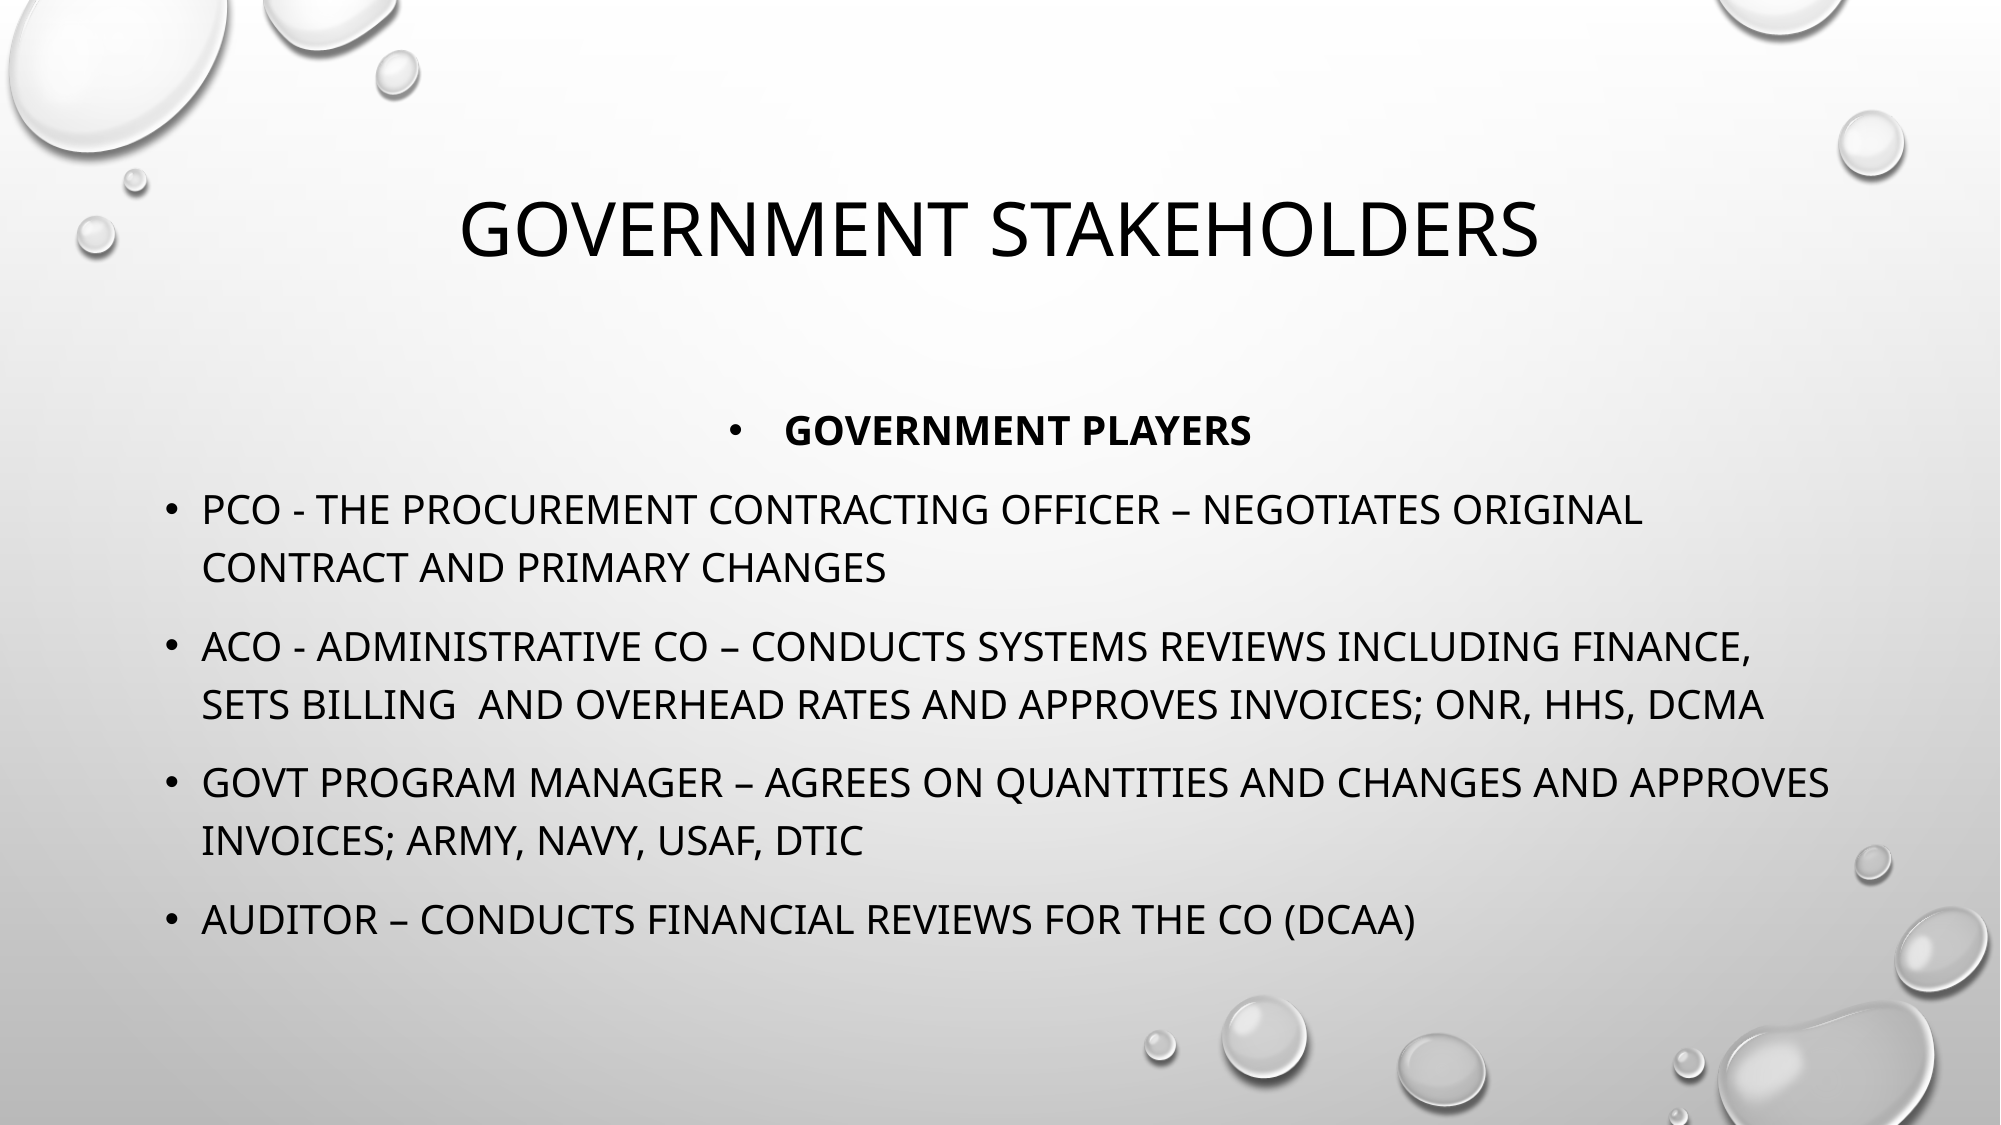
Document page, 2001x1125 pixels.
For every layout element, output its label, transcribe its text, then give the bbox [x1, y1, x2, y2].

picture [0, 0, 2000, 1125]
title Government stakeholders [149, 101, 1851, 364]
list Government Players PCO - The Procurement Contracting Officer – negotiates original contract and primary changes ACO - Administrative CO – conducts systems reviews including finance, sets billing and overhead rates and approves invoices; ONR, HHS, DCMA Govt Program Manager – agrees on quantities and changes and approves invoices; army, navy, usaf, dtic Auditor – conducts financial reviews for the CO (DCAA) [149, 388, 1850, 950]
